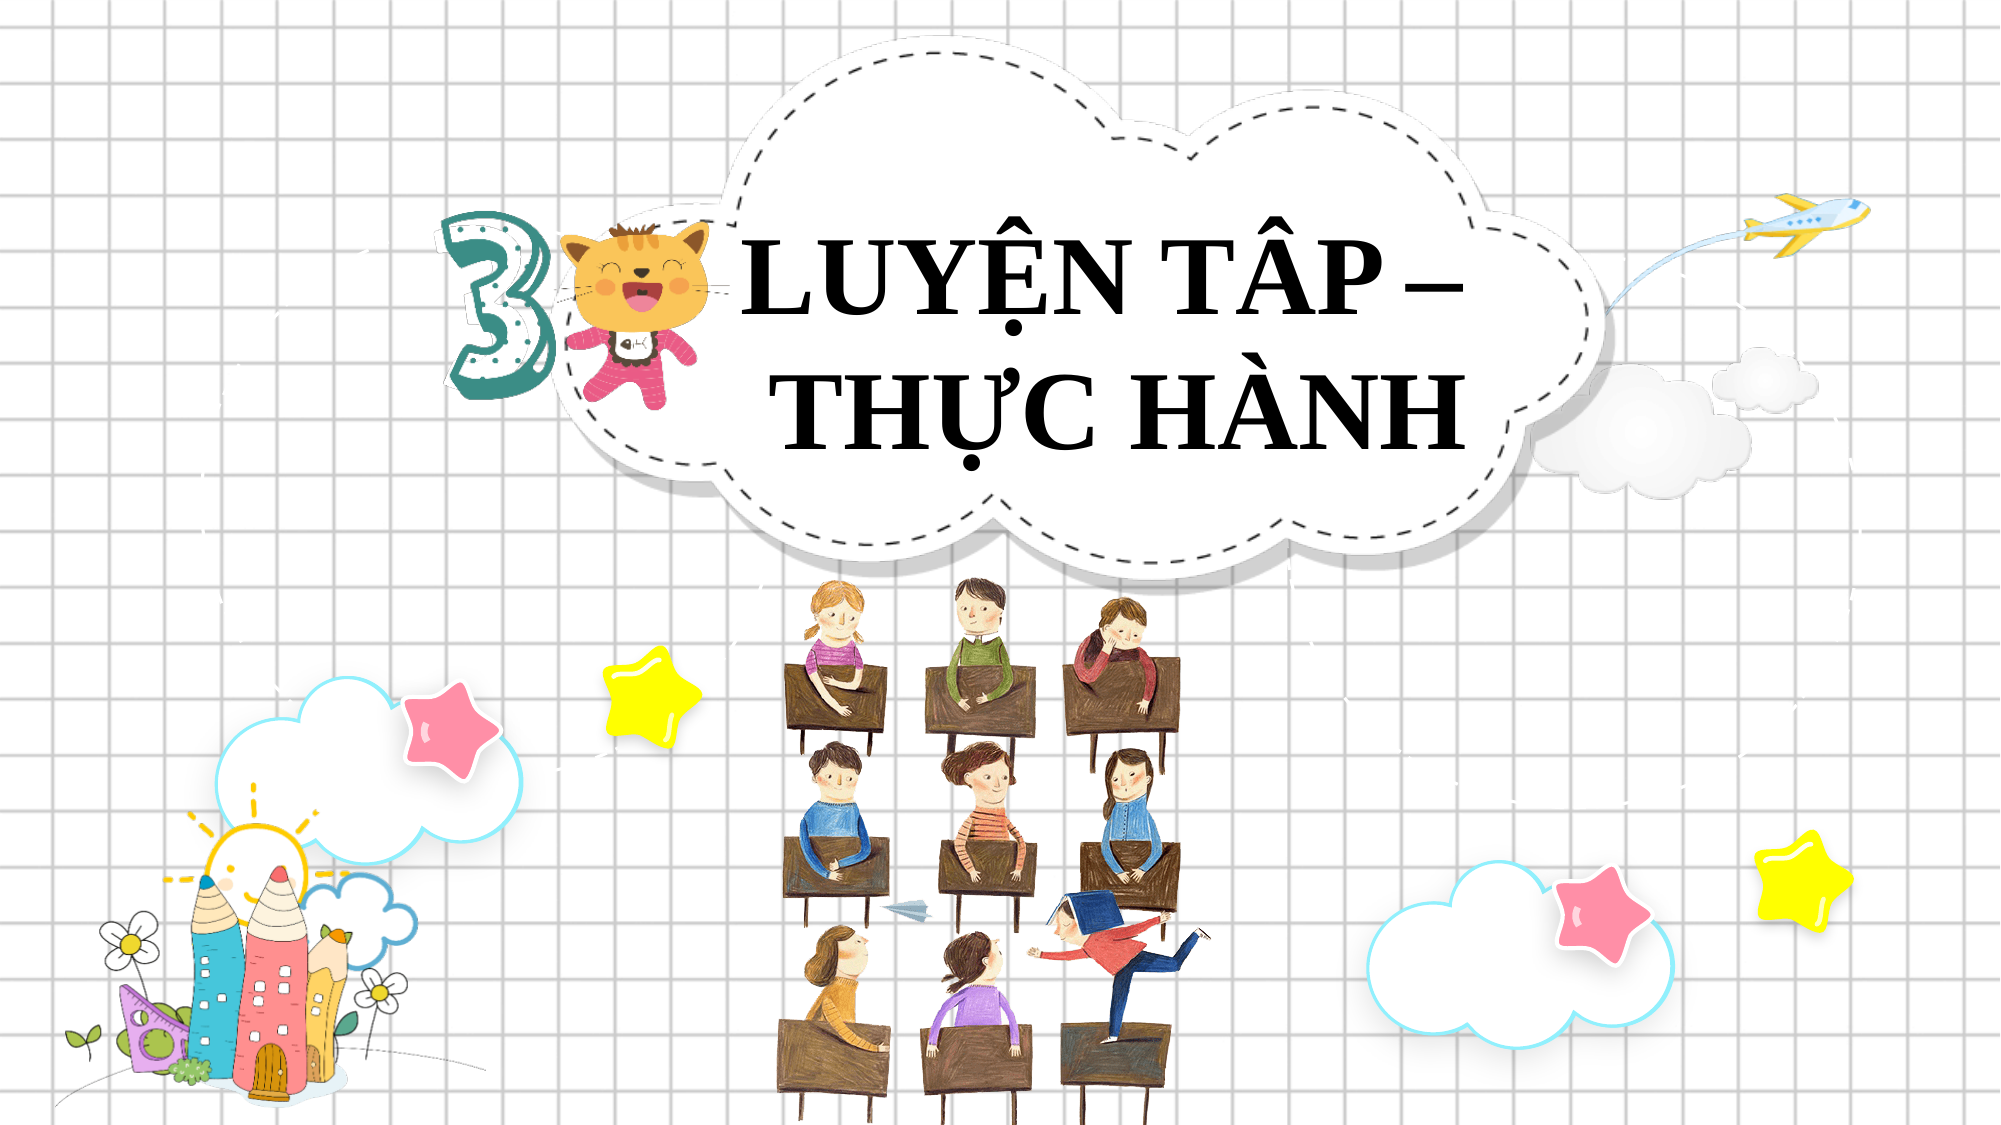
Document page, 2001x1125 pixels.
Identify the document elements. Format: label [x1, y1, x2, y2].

text_box [201, 237, 735, 776]
text_box [394, 677, 494, 778]
picture [0, 0, 2001, 1125]
text_box [1546, 861, 1645, 962]
text_box [1311, 525, 1861, 808]
text_box [1751, 828, 1852, 927]
text_box [600, 644, 701, 743]
text_box [215, 676, 521, 864]
text_box [1367, 860, 1673, 1048]
